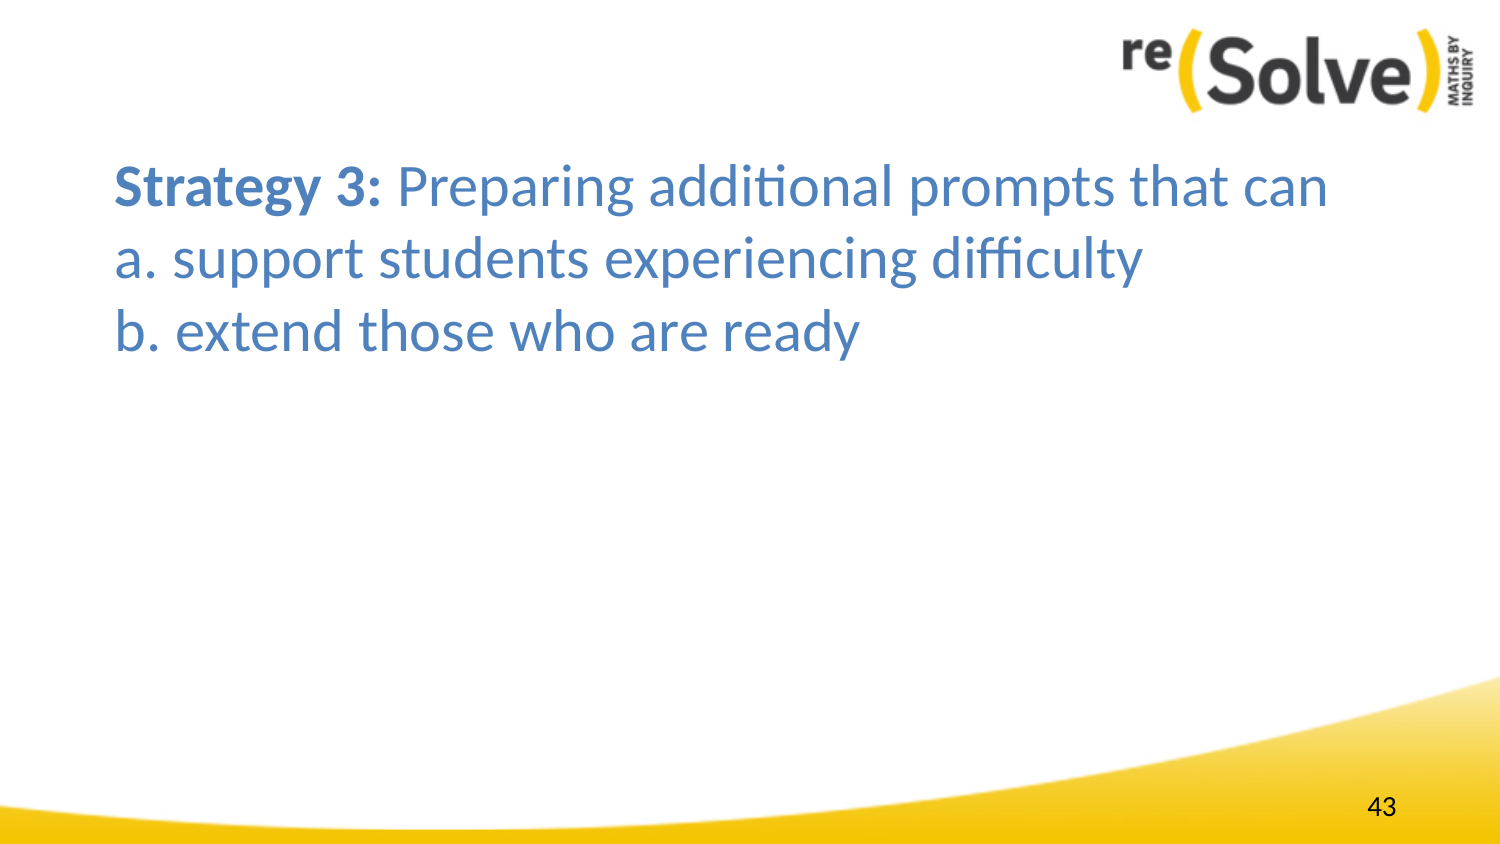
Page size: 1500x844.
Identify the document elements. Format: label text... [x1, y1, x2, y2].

slide_number 43 [1059, 782, 1397, 827]
picture [0, 0, 1500, 844]
text_box Strategy 3: Preparing additional prompts that can a. support students experiencing difficulty b. extend those who are ready [100, 138, 1376, 371]
